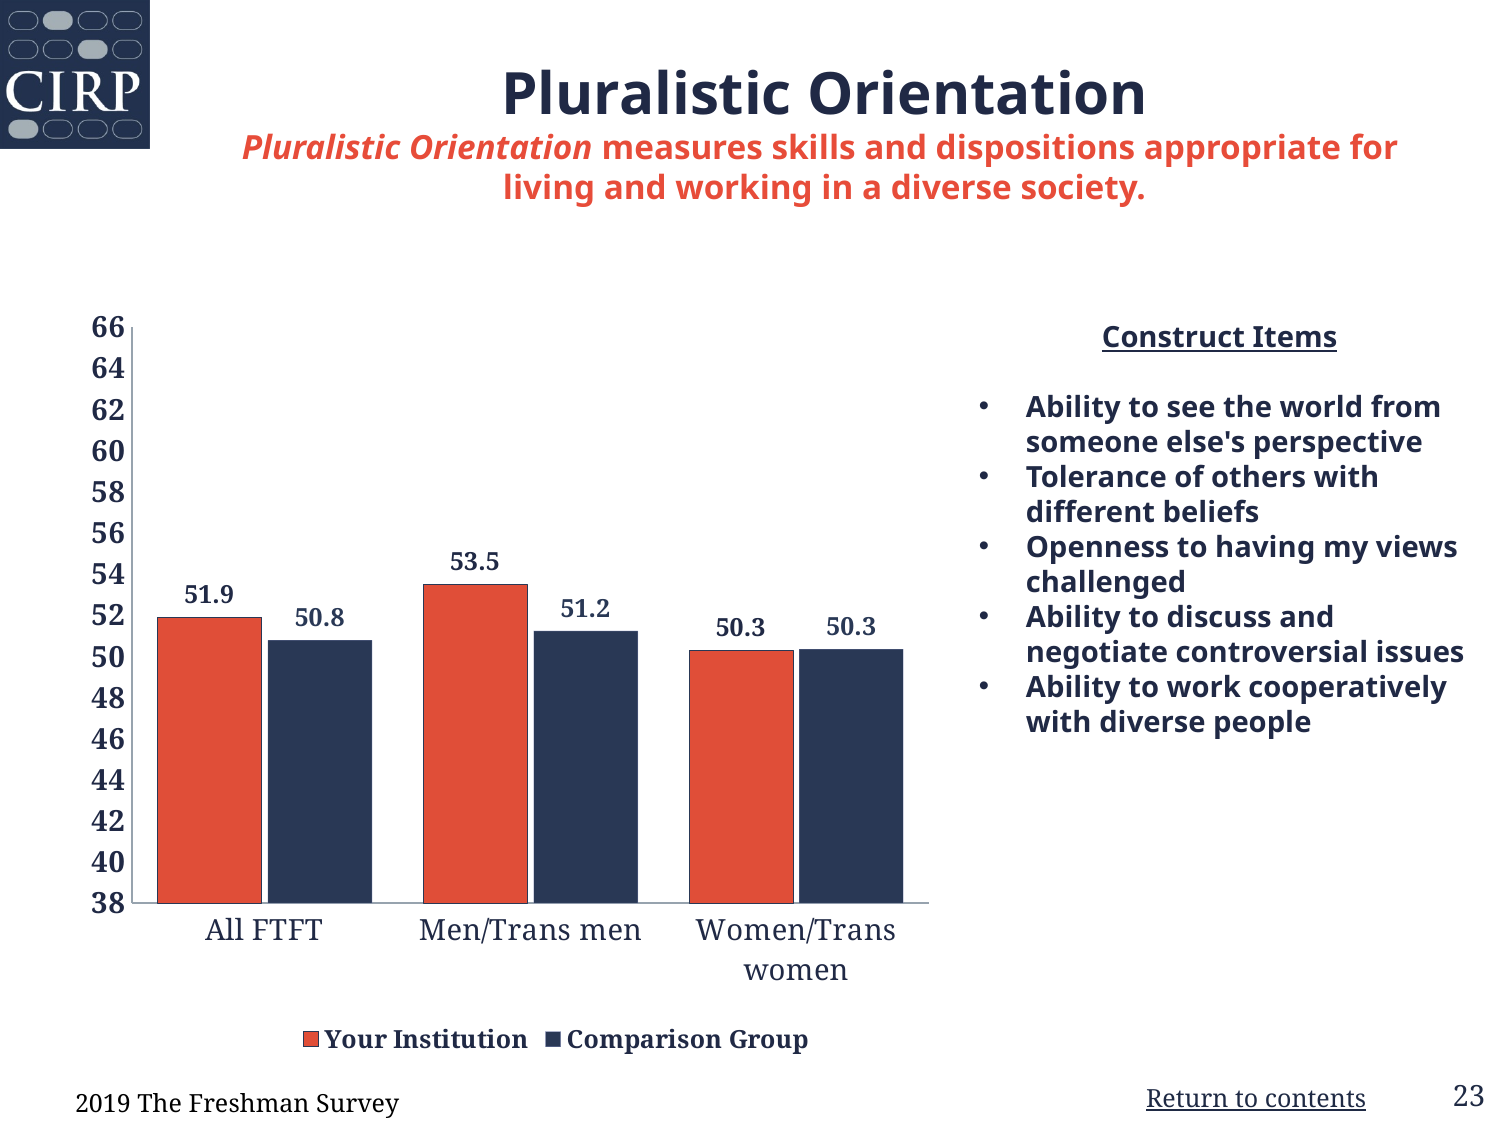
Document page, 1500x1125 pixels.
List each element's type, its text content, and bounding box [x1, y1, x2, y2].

text_box 2019 The Freshman Survey [0, 1049, 475, 1125]
text_box Return to contents [1131, 1074, 1382, 1124]
picture [0, 0, 150, 149]
text_box Pluralistic Orientation Pluralistic Orientation measures skills and dispositions appropriate for living and working in a diverse society. [149, 24, 1500, 238]
text_box 23 [1424, 1074, 1500, 1125]
chart [24, 241, 1500, 1063]
